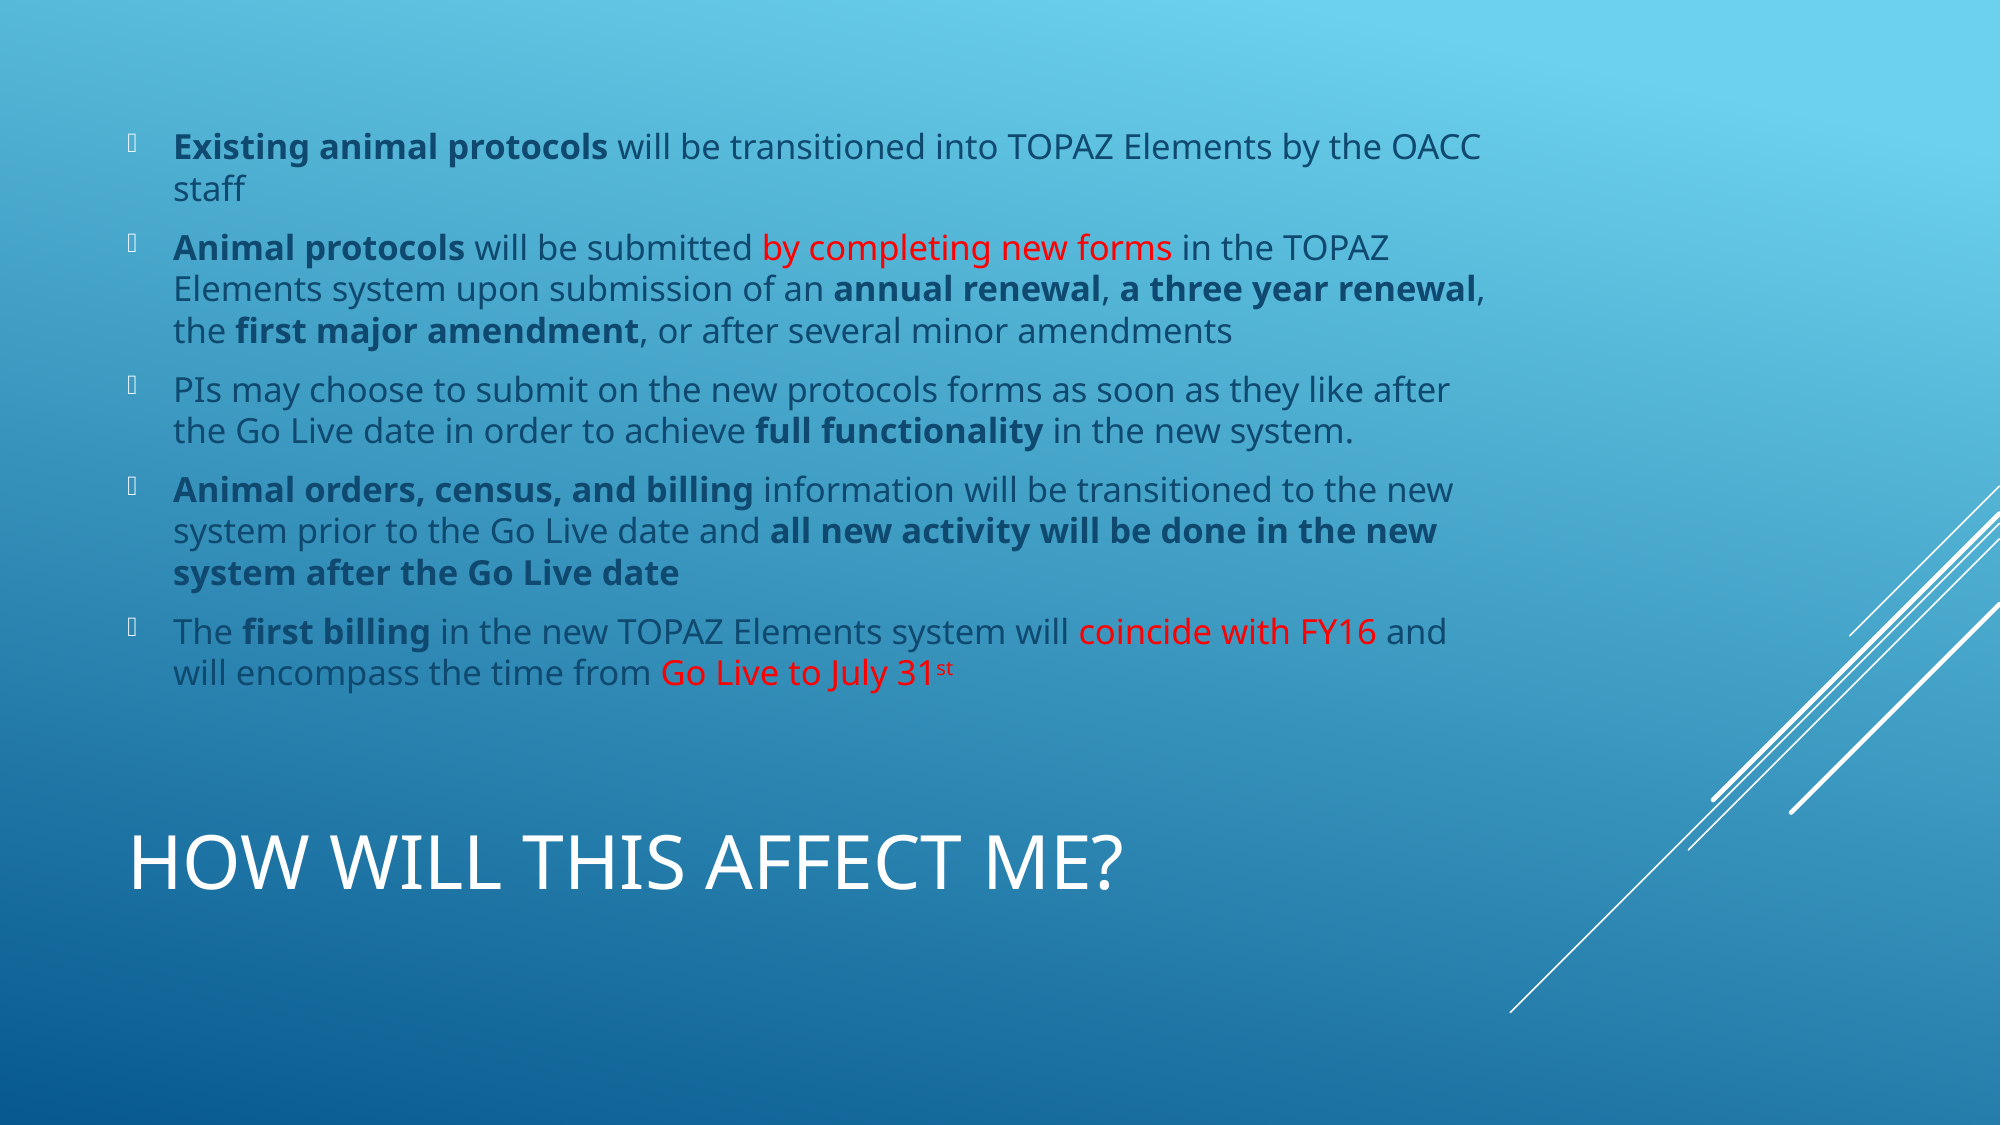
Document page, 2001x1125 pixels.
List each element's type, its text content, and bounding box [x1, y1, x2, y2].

list Existing animal protocols will be transitioned into TOPAZ Elements by the OACC staff Animal protocols will be submitted by completing new forms in the TOPAZ Elements system upon submission of an annual renewal, a three year renewal, the first major amendment, or after several minor amendments PIs may choose to submit on the new protocols forms as soon as they like after the Go Live date in order to achieve full functionality in the new system. Animal orders, census, and billing information will be transitioned to the new system prior to the Go Live date and all new activity will be done in the new system after the Go Live date The first billing in the new TOPAZ Elements system will coincide with FY16 and will encompass the time from Go Live to July 31st [112, 112, 1513, 706]
title How will this affect me? [112, 736, 1513, 984]
